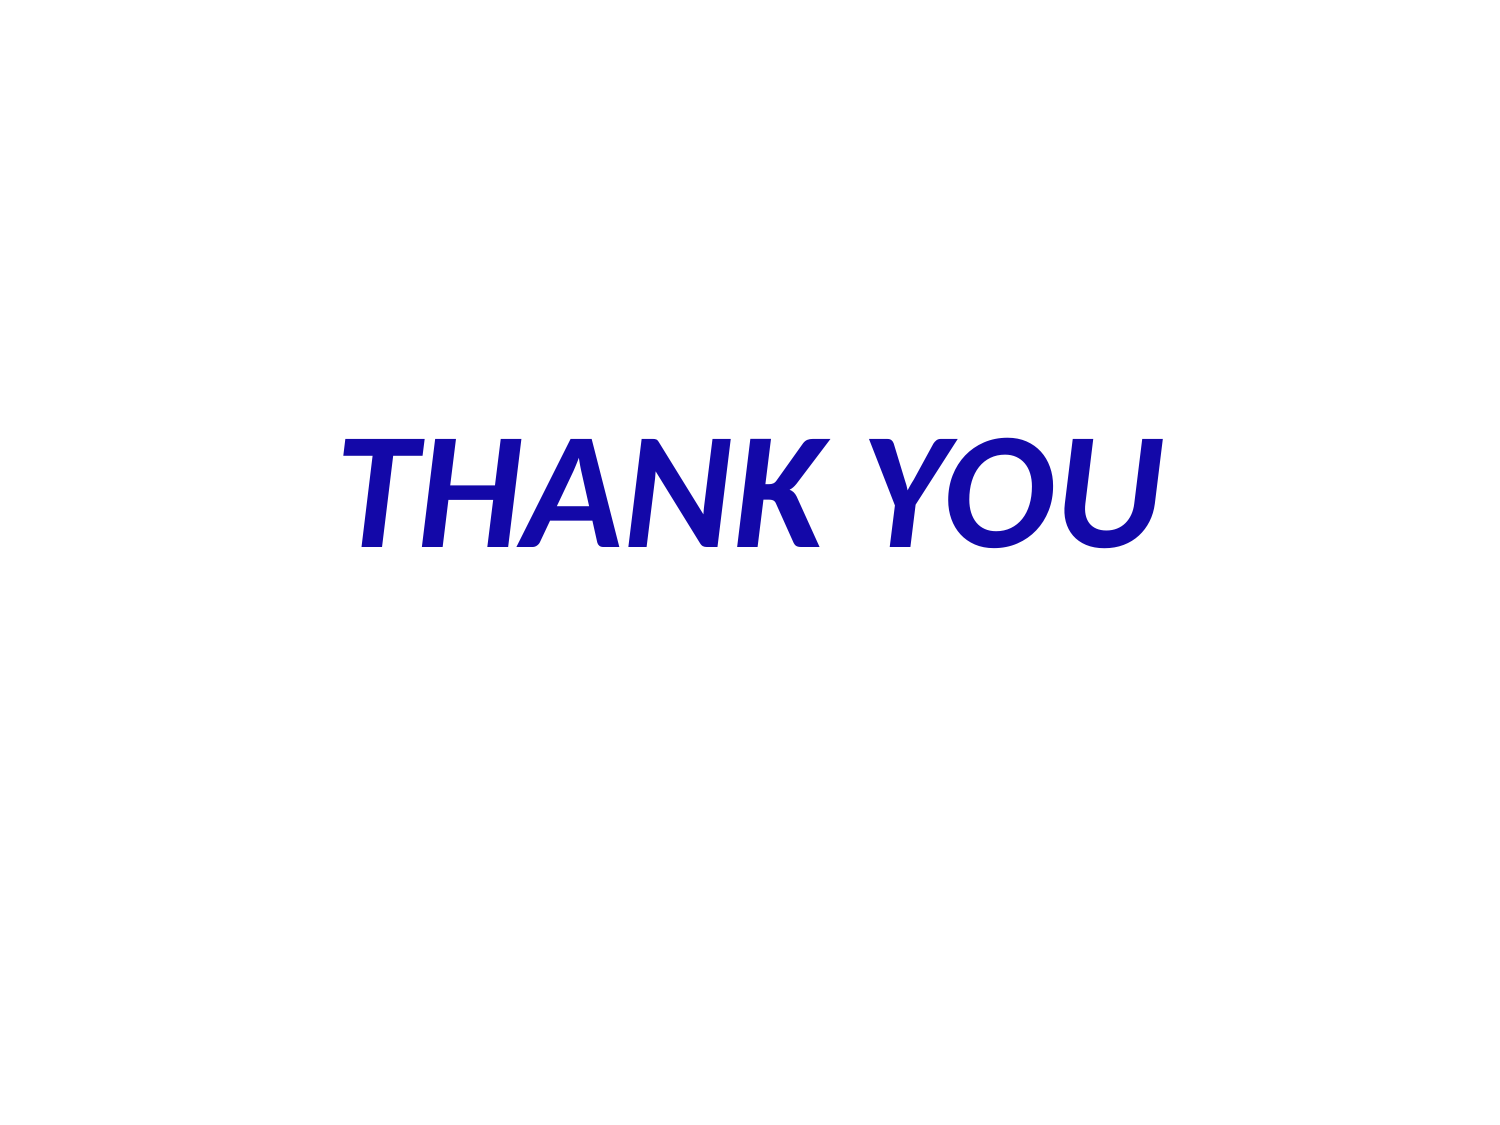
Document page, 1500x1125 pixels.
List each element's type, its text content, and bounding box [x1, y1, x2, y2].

title THANK YOU [75, 387, 1425, 575]
